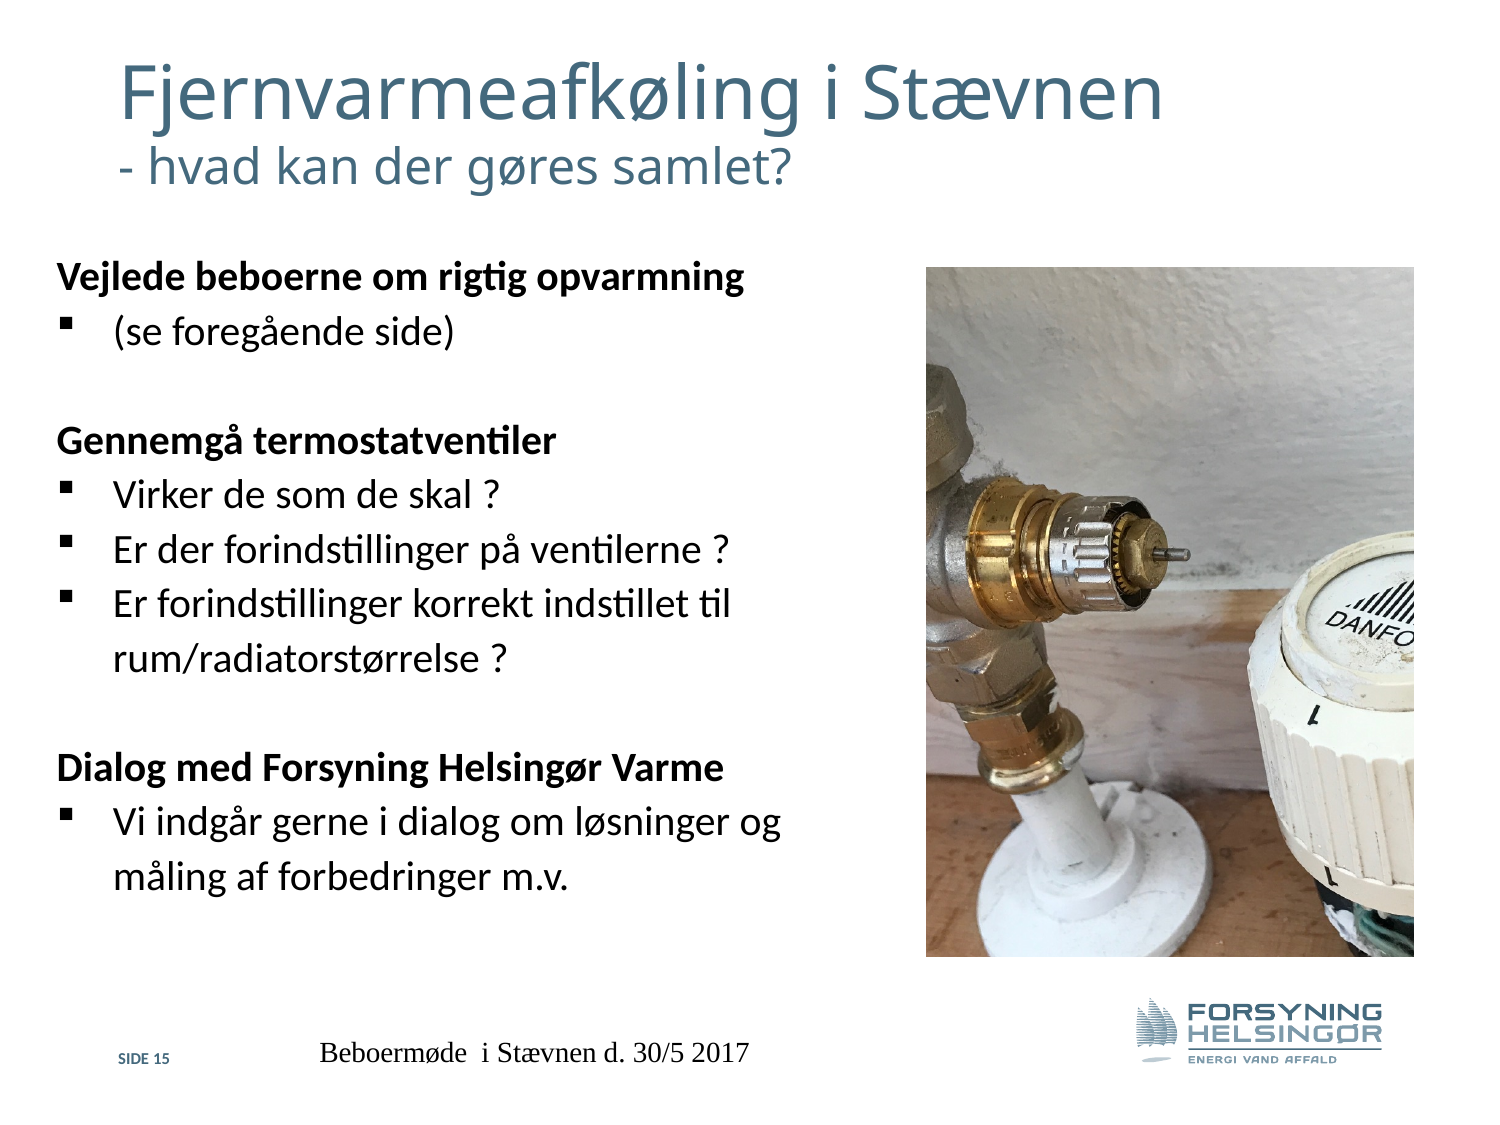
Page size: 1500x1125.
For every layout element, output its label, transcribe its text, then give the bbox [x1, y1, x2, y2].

list Vejlede beboerne om rigtig opvarmning (se foregående side) Gennemgå termostatventiler Virker de som de skal ? Er der forindstillinger på ventilerne ? Er forindstillinger korrekt indstillet til rum/radiatorstørrelse ? Dialog med Forsyning Helsingør Varme Vi indgår gerne i dialog om løsninger og måling af forbedringer m.v. [56, 244, 896, 528]
slide_number Side 15 [118, 1039, 195, 1068]
title Fjernvarmeafkøling i Stævnen - hvad kan der gøres samlet? [118, 30, 1382, 268]
picture [926, 267, 1415, 957]
footer Beboermøde i Stævnen d. 30/5 2017 [215, 1039, 854, 1068]
